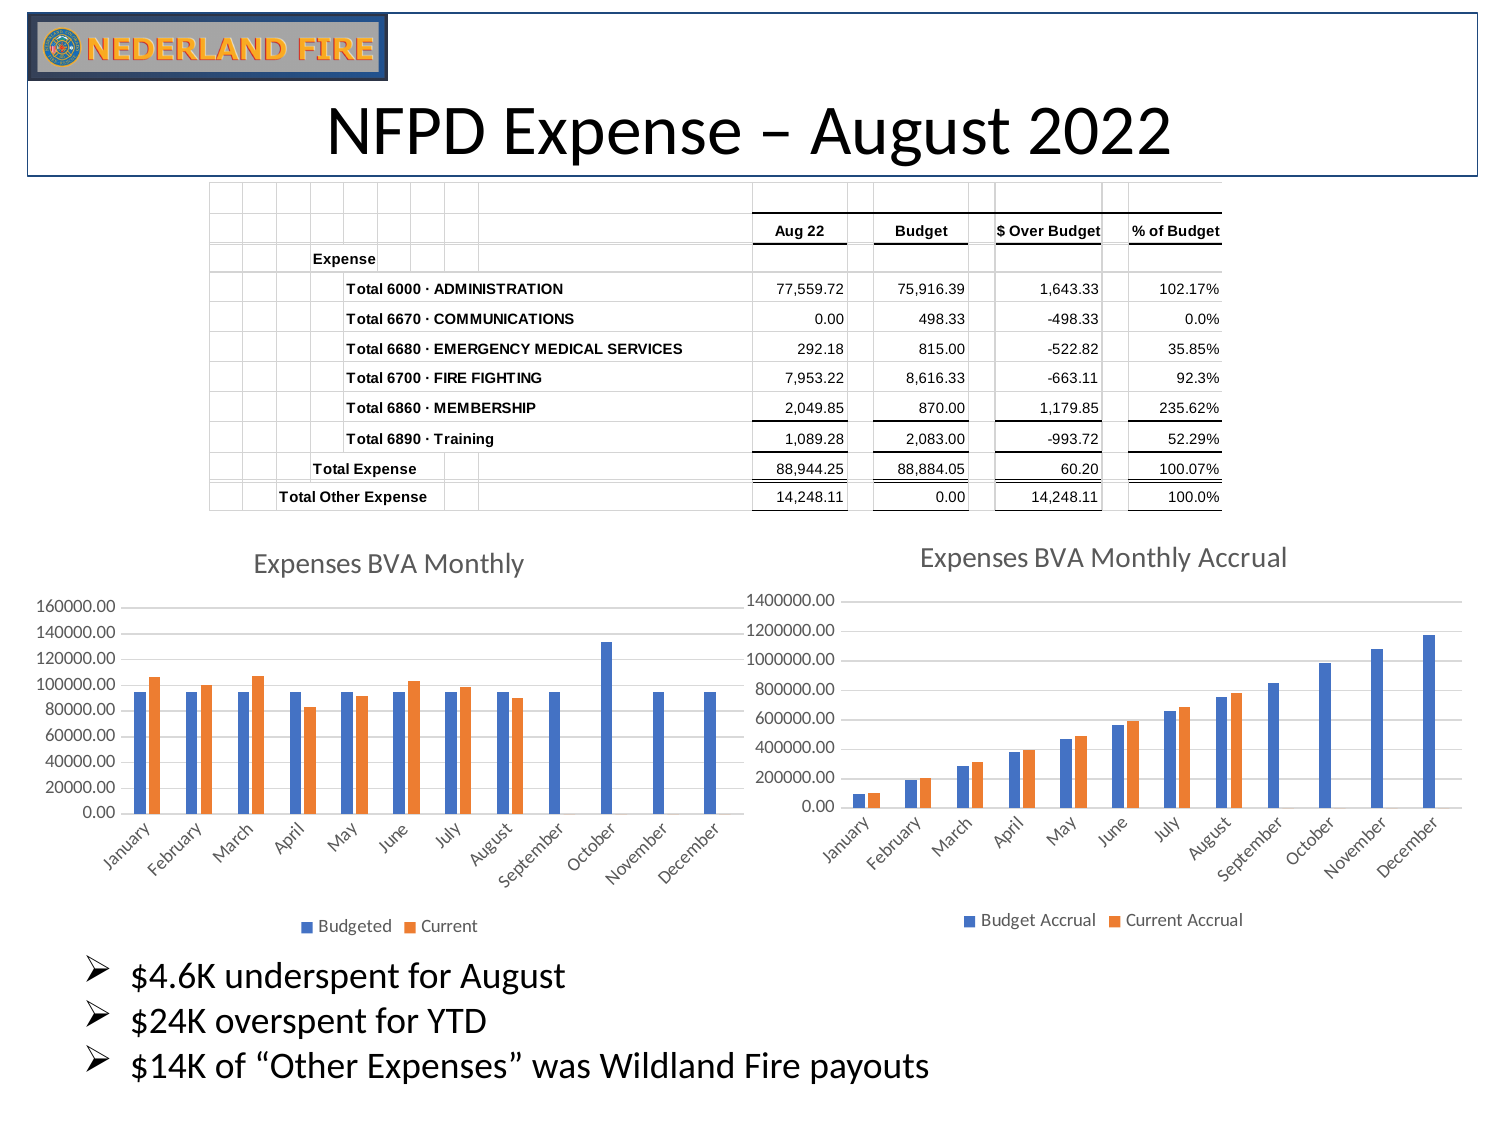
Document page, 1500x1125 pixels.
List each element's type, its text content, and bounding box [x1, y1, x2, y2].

picture [208, 181, 1224, 512]
text_box $4.6K underspent for August $24K overspent for YTD $14K of “Other Expenses” was Wildland Fire payouts [68, 945, 1477, 1094]
chart [20, 520, 1478, 944]
picture [28, 14, 388, 81]
title NFPD Expense – August 2022 [75, 75, 1425, 177]
